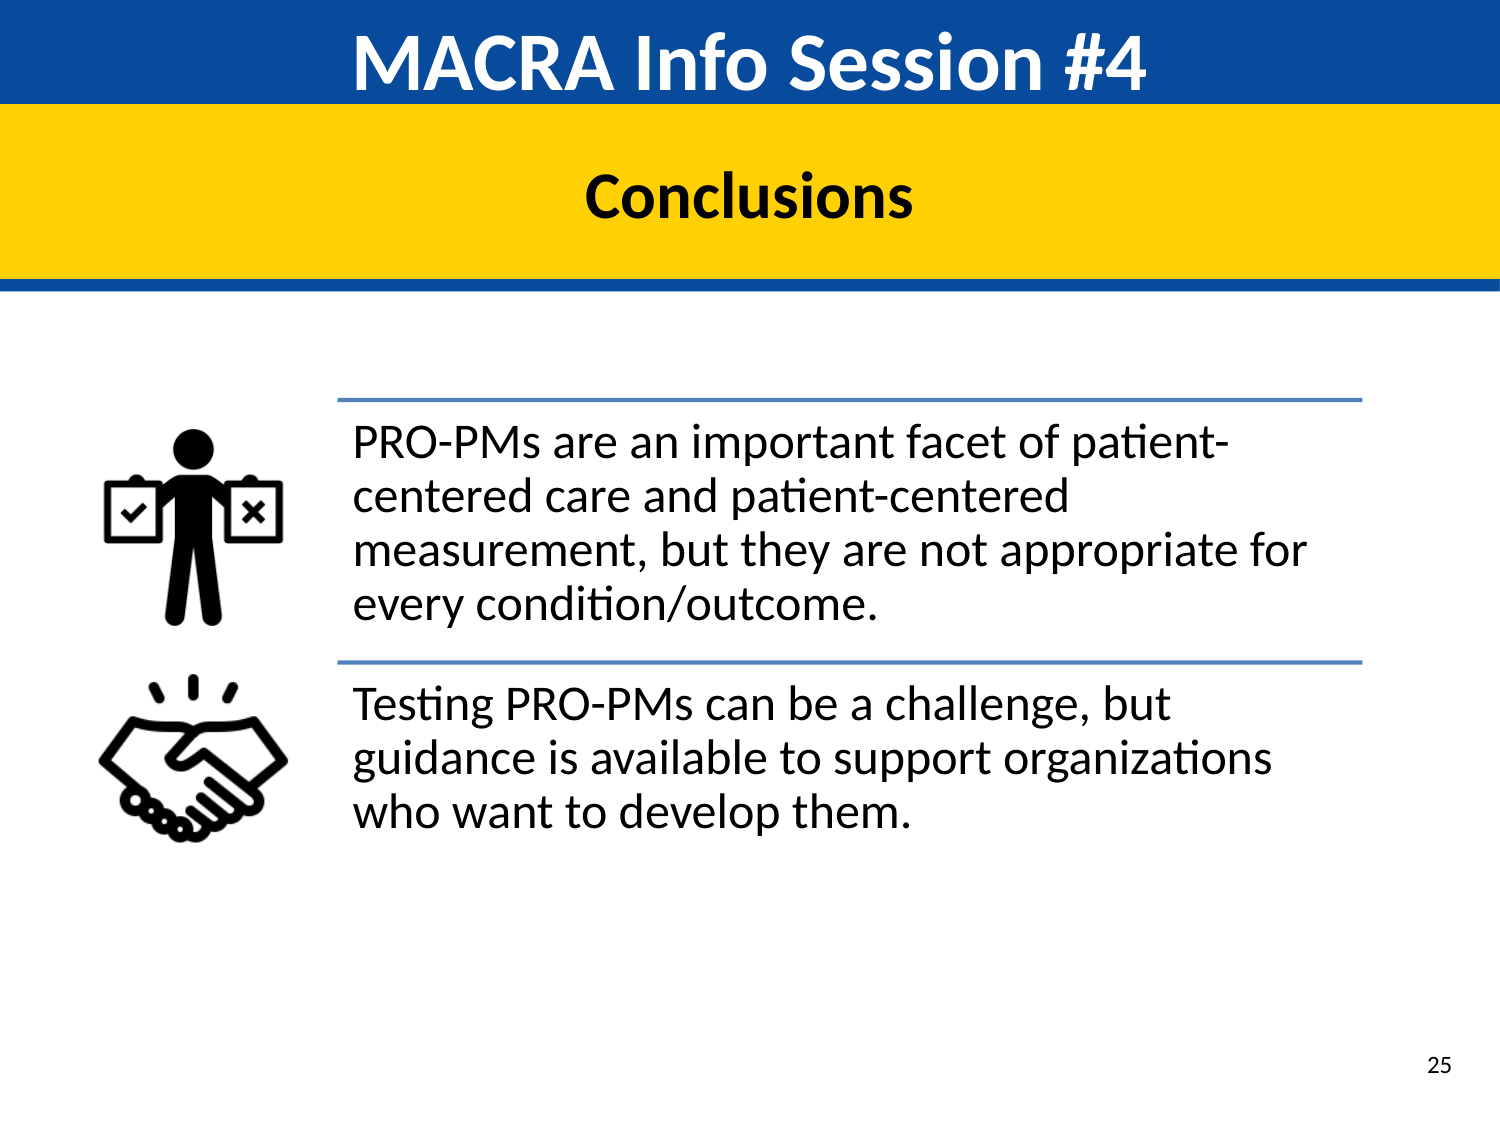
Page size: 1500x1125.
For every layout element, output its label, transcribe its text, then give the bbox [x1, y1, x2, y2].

picture [62, 423, 326, 891]
text_box [74, 275, 1425, 980]
title MACRA Info Session #4 [0, 0, 1500, 104]
text_box Conclusions [0, 104, 1500, 279]
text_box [337, 399, 1363, 926]
